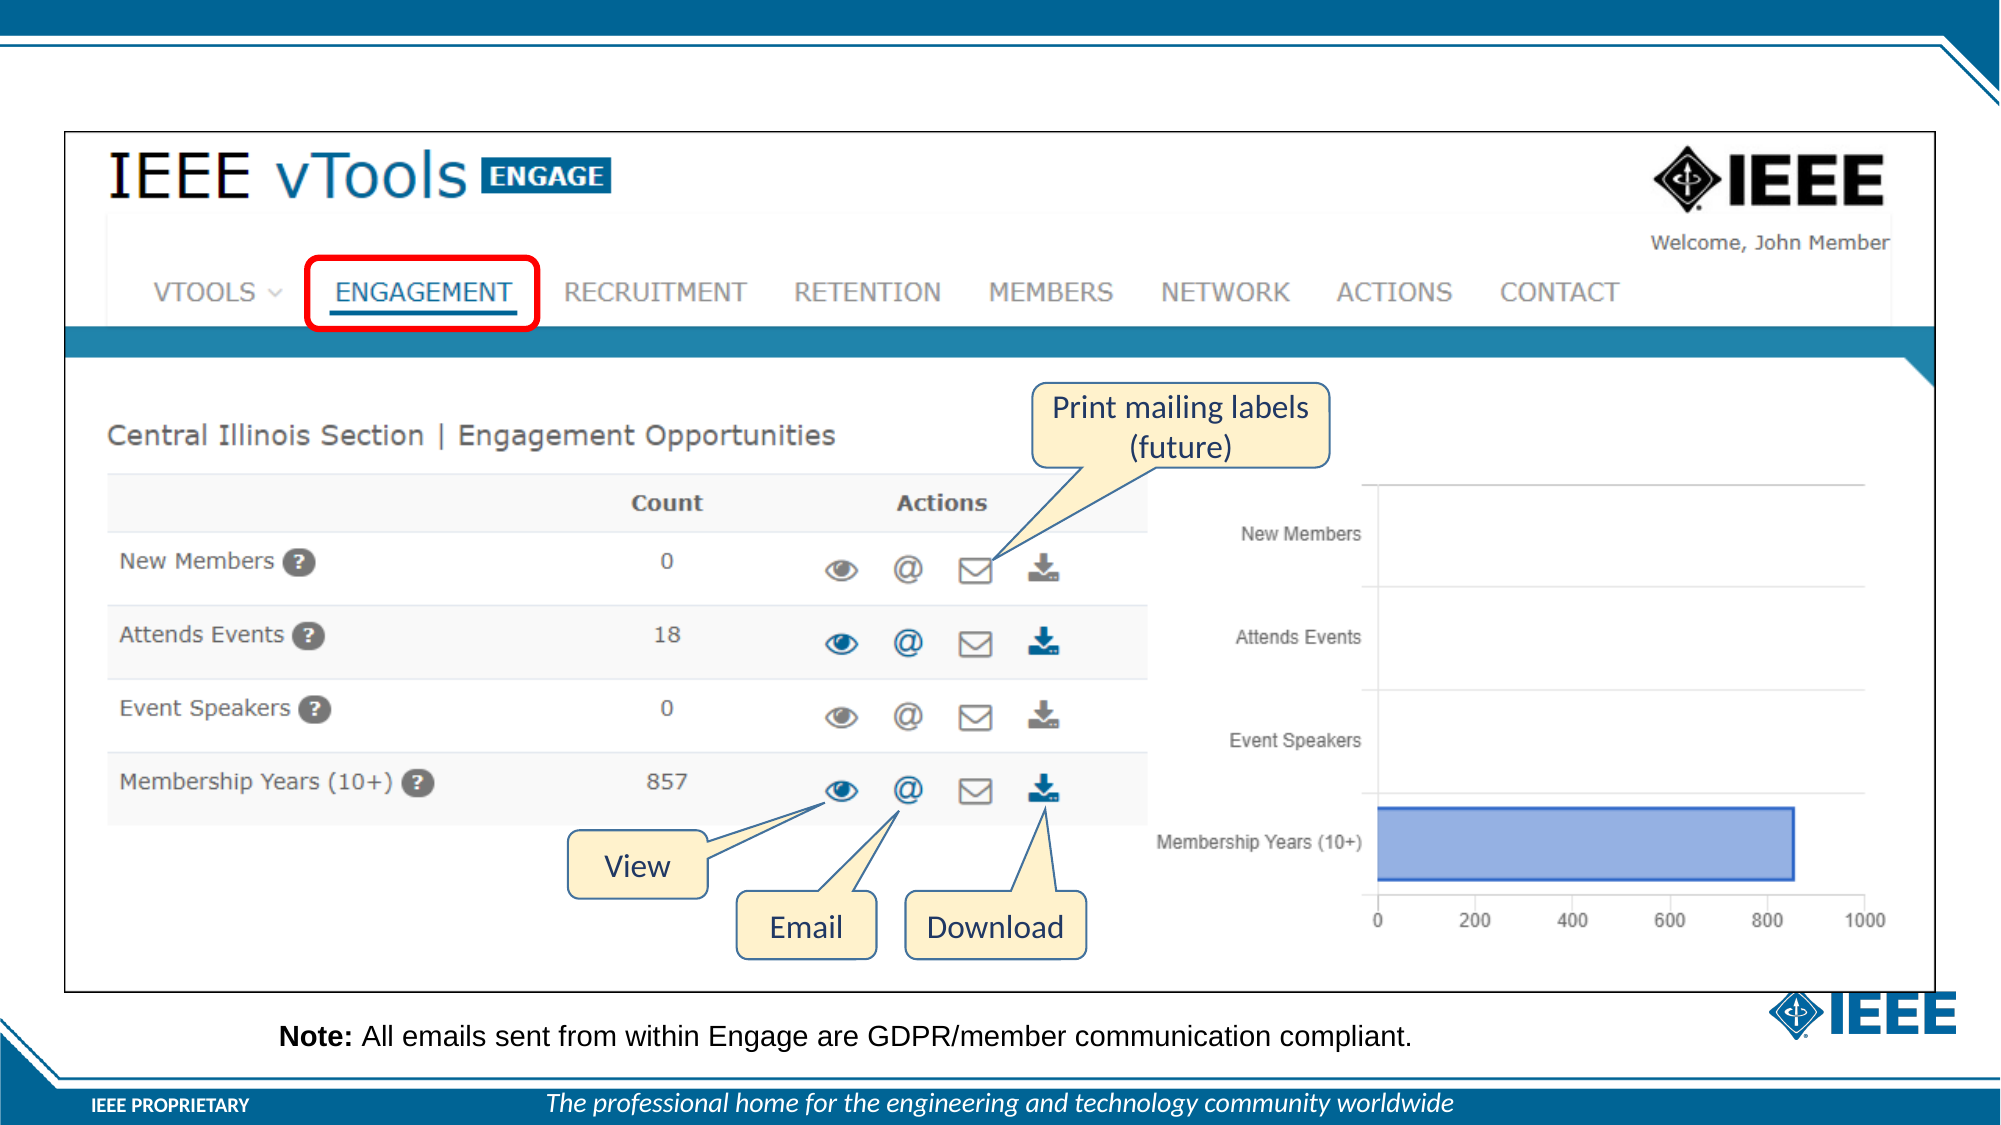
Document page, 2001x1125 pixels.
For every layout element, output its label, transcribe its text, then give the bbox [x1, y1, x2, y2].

text_box Note: All emails sent from within Engage are GDPR/member communication compliant. [264, 1010, 1547, 1060]
picture [0, 1023, 2001, 1088]
picture [0, 0, 2001, 1077]
